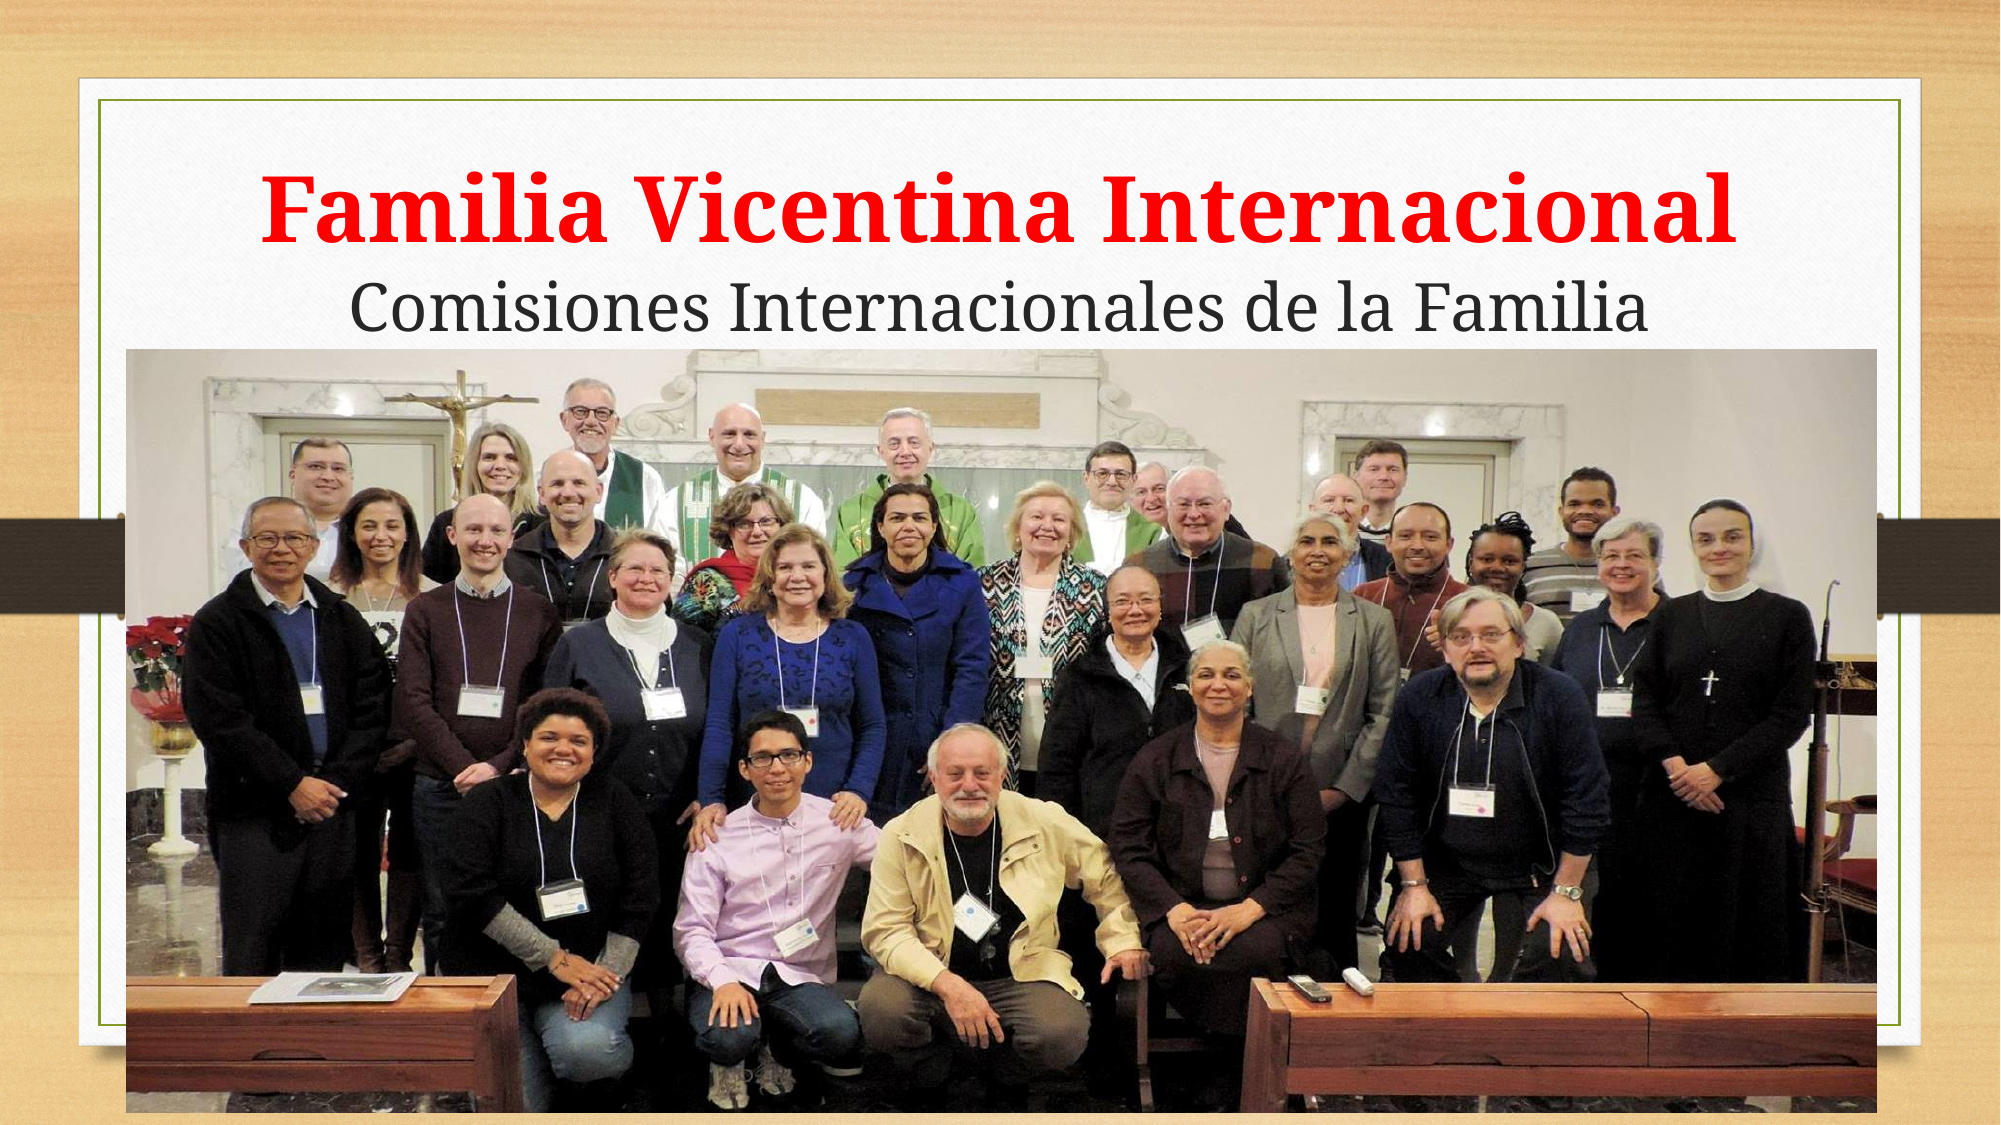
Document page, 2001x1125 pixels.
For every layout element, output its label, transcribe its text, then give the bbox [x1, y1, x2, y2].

list Comisiones Internacionales de la Familia Vicentina [212, 257, 1788, 349]
title Familia Vicentina Internacional [212, 139, 1788, 257]
picture [0, 0, 2001, 1125]
